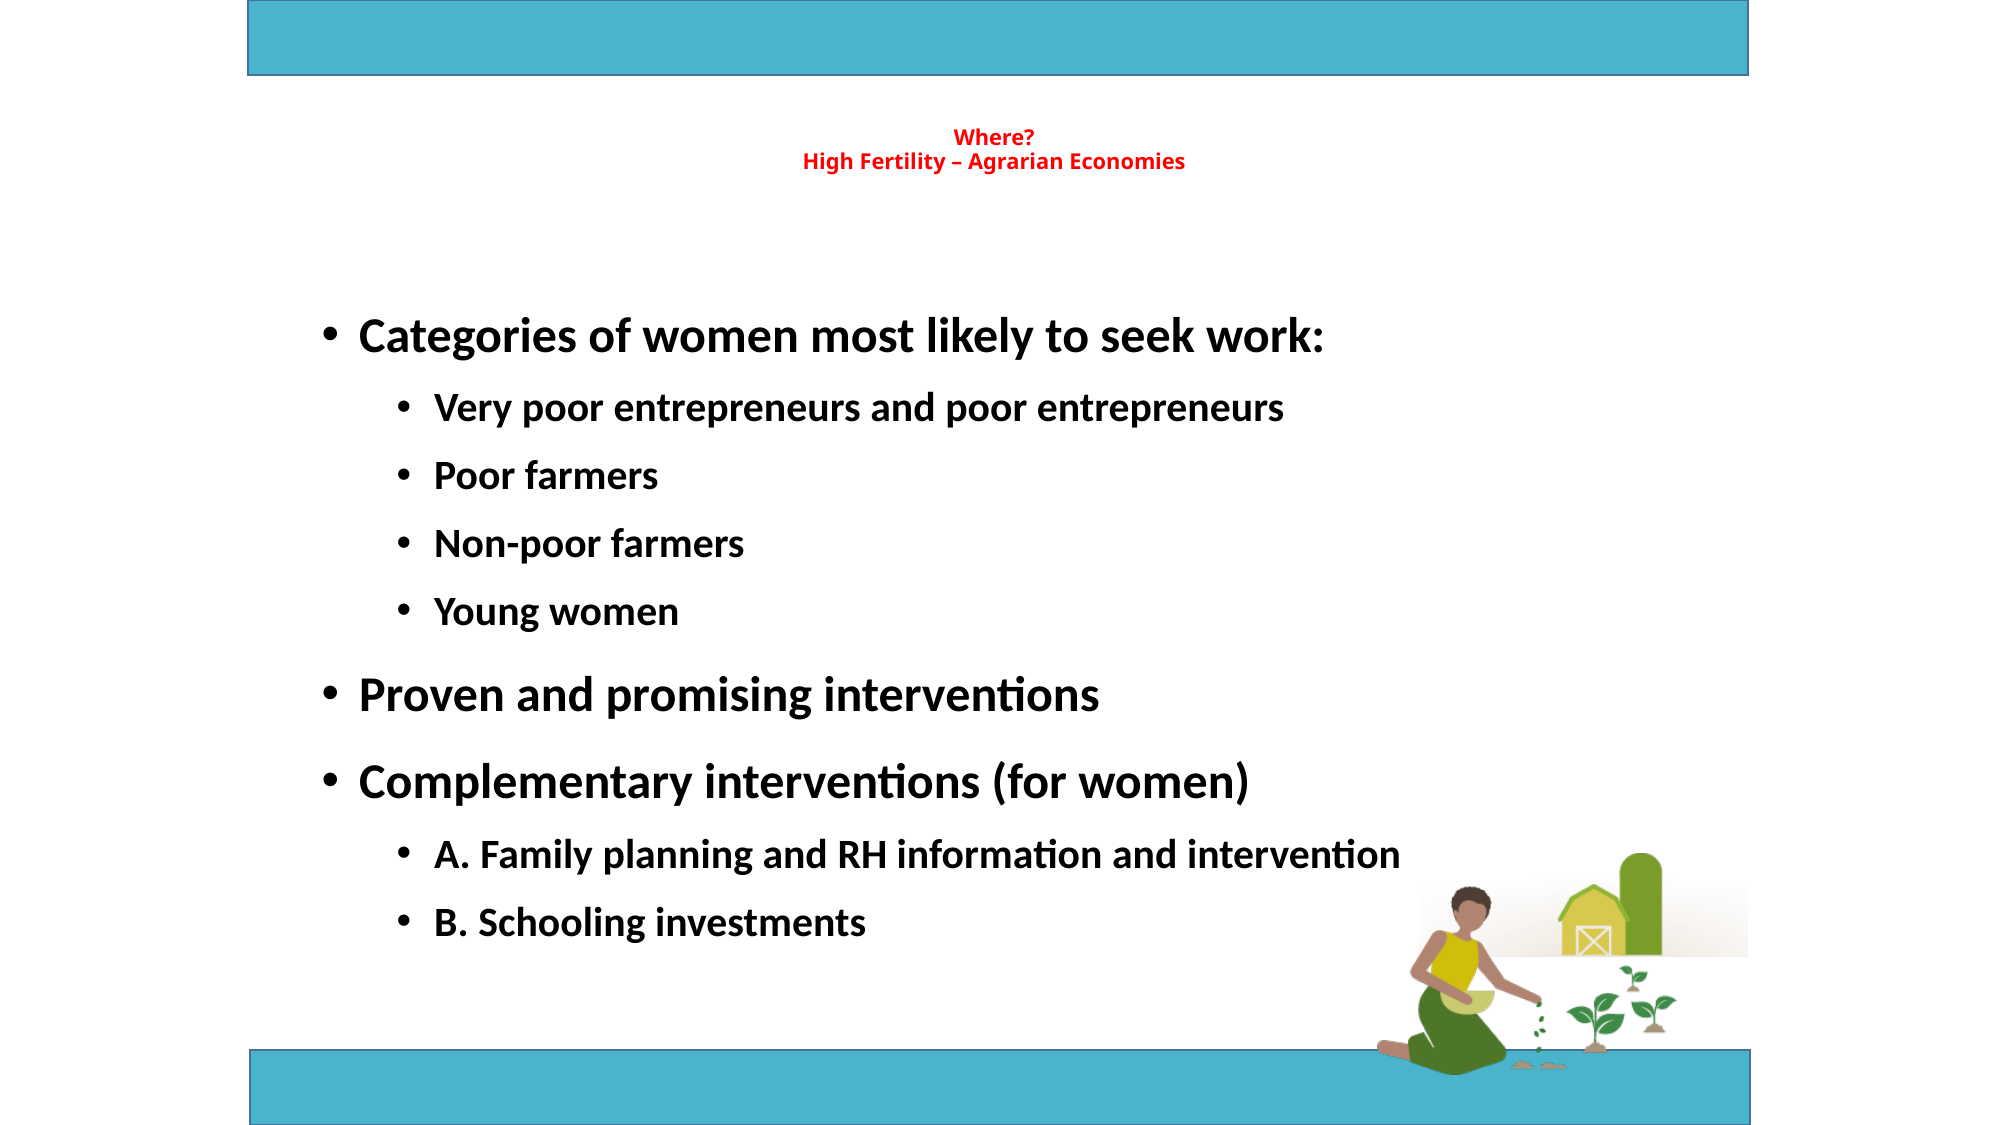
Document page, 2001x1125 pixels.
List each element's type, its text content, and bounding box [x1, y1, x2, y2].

text_box [247, 0, 1749, 76]
list Categories of women most likely to seek work: Very poor entrepreneurs and poor entrepreneurs Poor farmers Non-poor farmers Young women Proven and promising interventions Complementary interventions (for women) A. Family planning and RH information and intervention B. Schooling investments [306, 301, 1695, 982]
title Where? High Fertility – Agrarian Economies [294, 119, 1695, 257]
picture [994, 813, 1749, 1076]
text_box [249, 1049, 1751, 1125]
